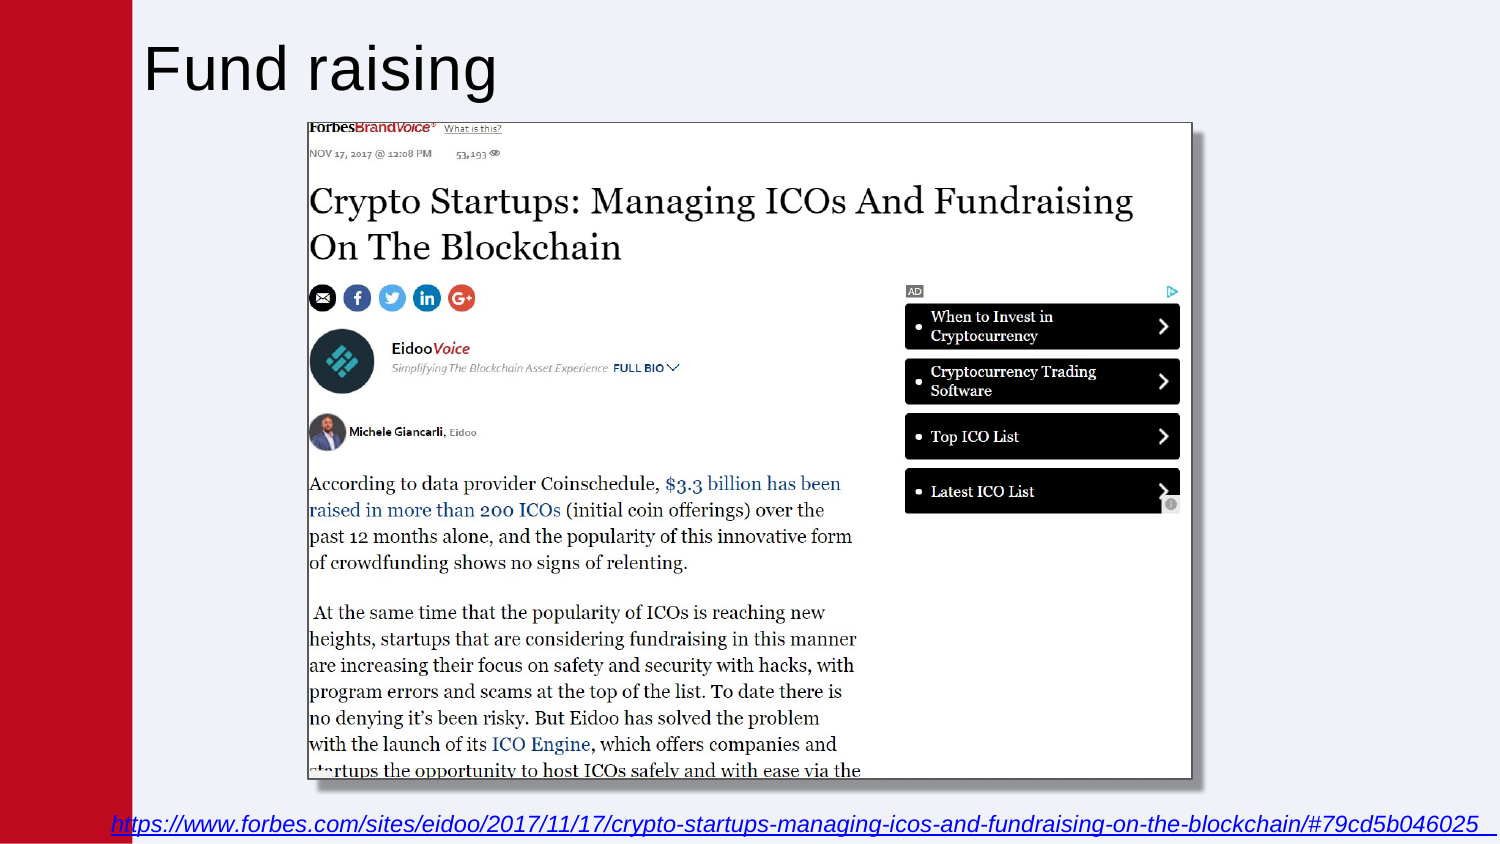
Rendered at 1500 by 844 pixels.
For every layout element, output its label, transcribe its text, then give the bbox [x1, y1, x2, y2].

text_box https://www.forbes.com/sites/eidoo/2017/11/17/crypto-startups-managing-icos-and-fundraising-on-the-blockchain/#79cd5b046025 [109, 807, 1499, 838]
text_box [311, 126, 1210, 798]
title Fund raising [142, 26, 503, 170]
text_box [307, 122, 1193, 780]
